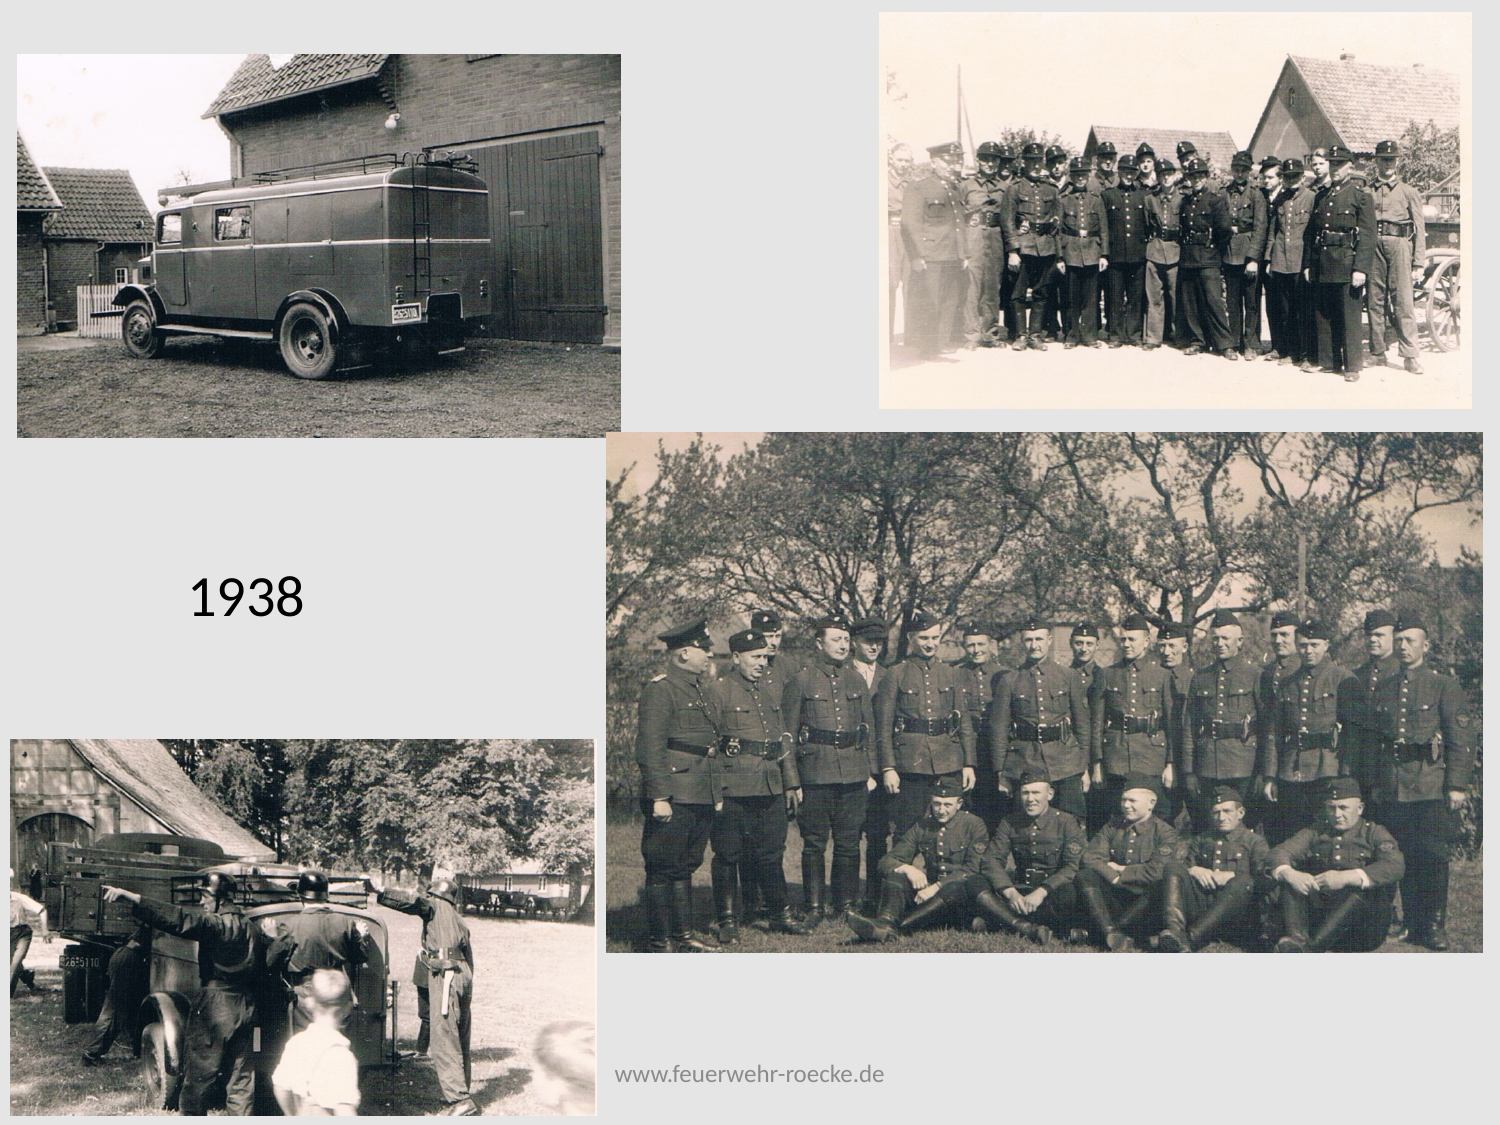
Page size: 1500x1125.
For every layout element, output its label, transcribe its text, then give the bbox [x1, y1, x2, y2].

picture [879, 11, 1472, 410]
text_box 1938 [172, 550, 321, 636]
picture [17, 54, 1483, 953]
picture [10, 739, 597, 1116]
footer www.feuerwehr-roecke.de [602, 1042, 988, 1103]
